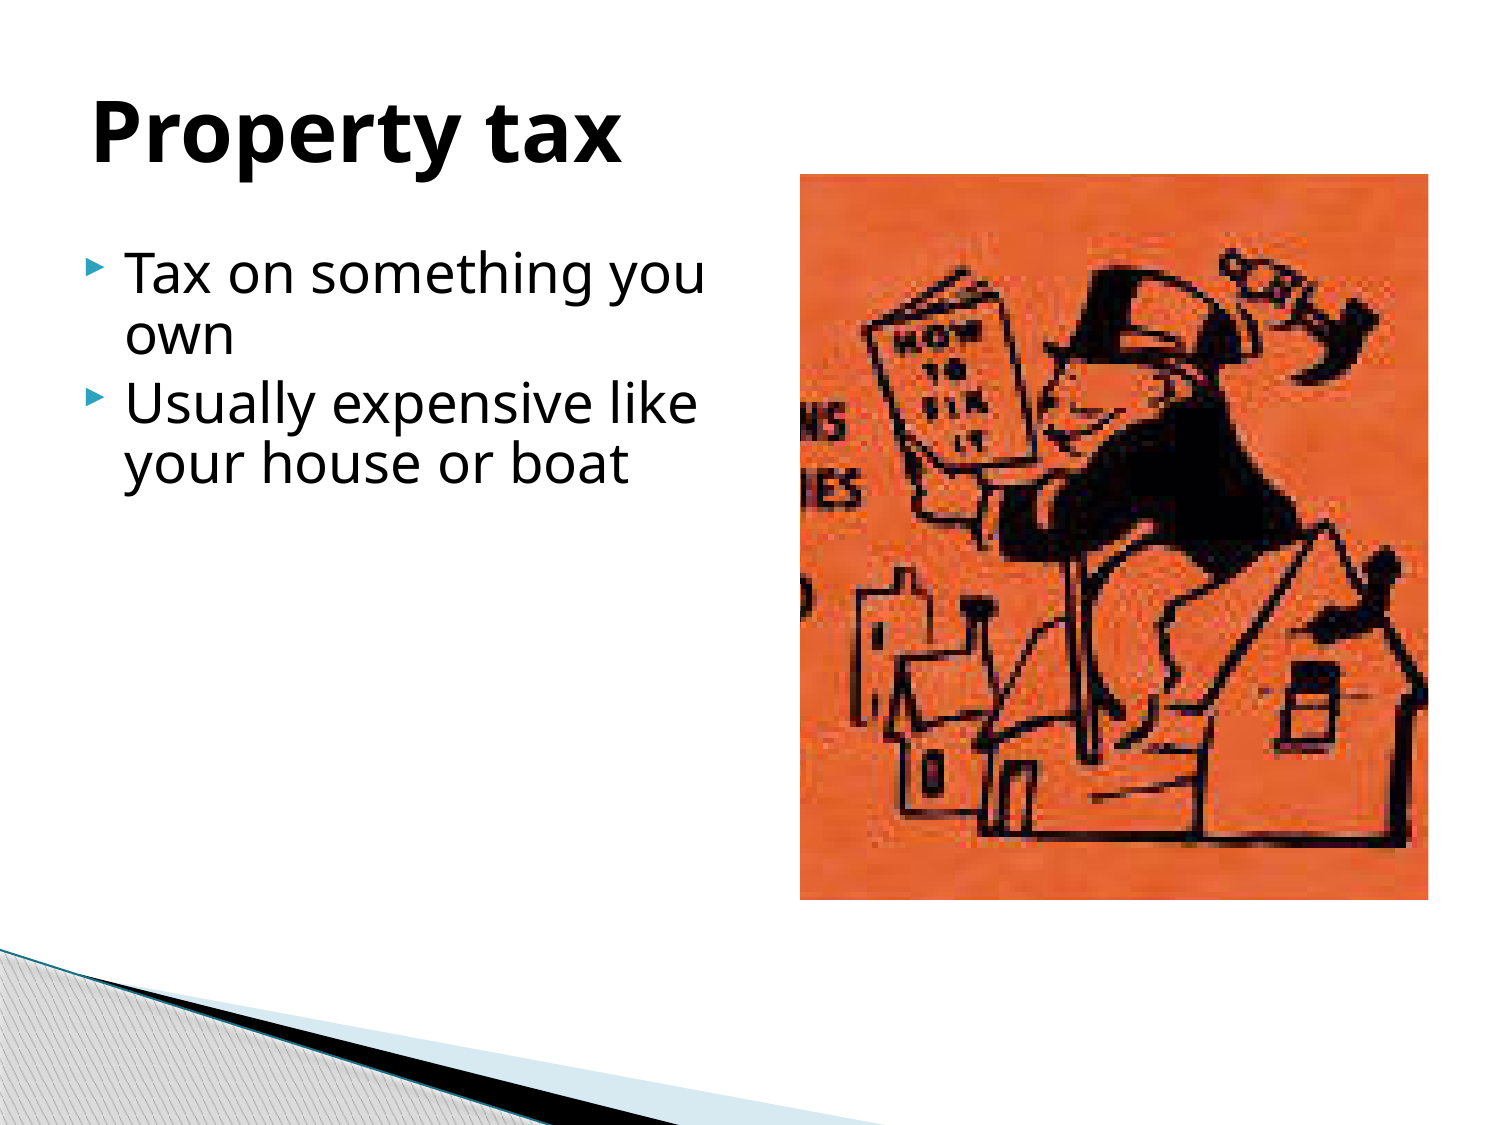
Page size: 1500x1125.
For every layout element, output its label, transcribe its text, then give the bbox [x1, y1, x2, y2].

picture [799, 174, 1429, 901]
title Property tax [75, 45, 1425, 213]
list Tax on something you own Usually expensive like your house or boat [50, 237, 738, 738]
